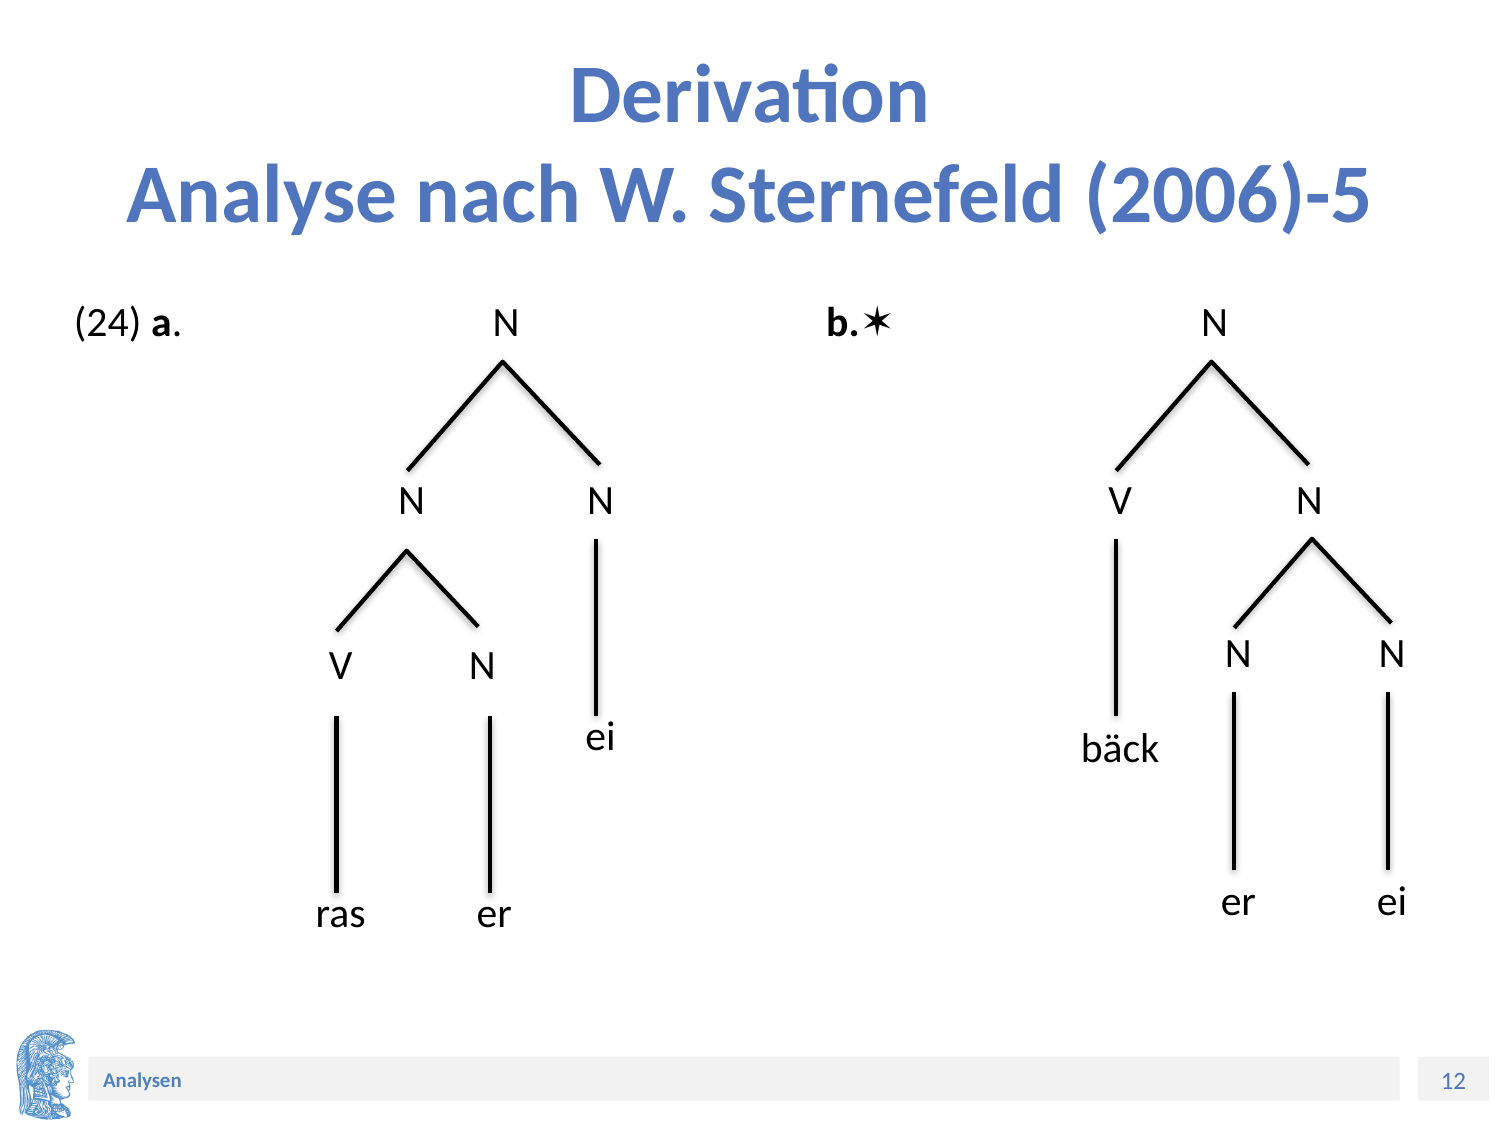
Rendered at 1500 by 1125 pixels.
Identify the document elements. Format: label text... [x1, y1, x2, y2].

title Derivation Analyse nach W. Sternefeld (2006)-5 [75, 45, 1425, 233]
text_box (24) a. [53, 278, 203, 362]
text_box ras [265, 869, 416, 953]
text_box [405, 359, 602, 473]
text_box V [1045, 456, 1196, 539]
text_box N [1139, 278, 1290, 362]
text_box ei [1316, 857, 1467, 941]
text_box N [430, 278, 581, 362]
text_box b.✶ [785, 278, 936, 362]
text_box N [407, 621, 558, 705]
text_box ei [525, 692, 676, 775]
text_box [1232, 536, 1393, 630]
text_box N [1163, 609, 1314, 693]
text_box N [1316, 609, 1467, 693]
text_box N [336, 456, 487, 539]
text_box [334, 548, 480, 633]
text_box V [265, 621, 407, 705]
picture [9, 1026, 81, 1120]
text_box er [1163, 857, 1314, 941]
text_box er [419, 869, 570, 953]
text_box N [525, 456, 676, 539]
text_box N [1234, 456, 1385, 539]
text_box bäck [1045, 704, 1196, 787]
text_box [1114, 359, 1311, 473]
